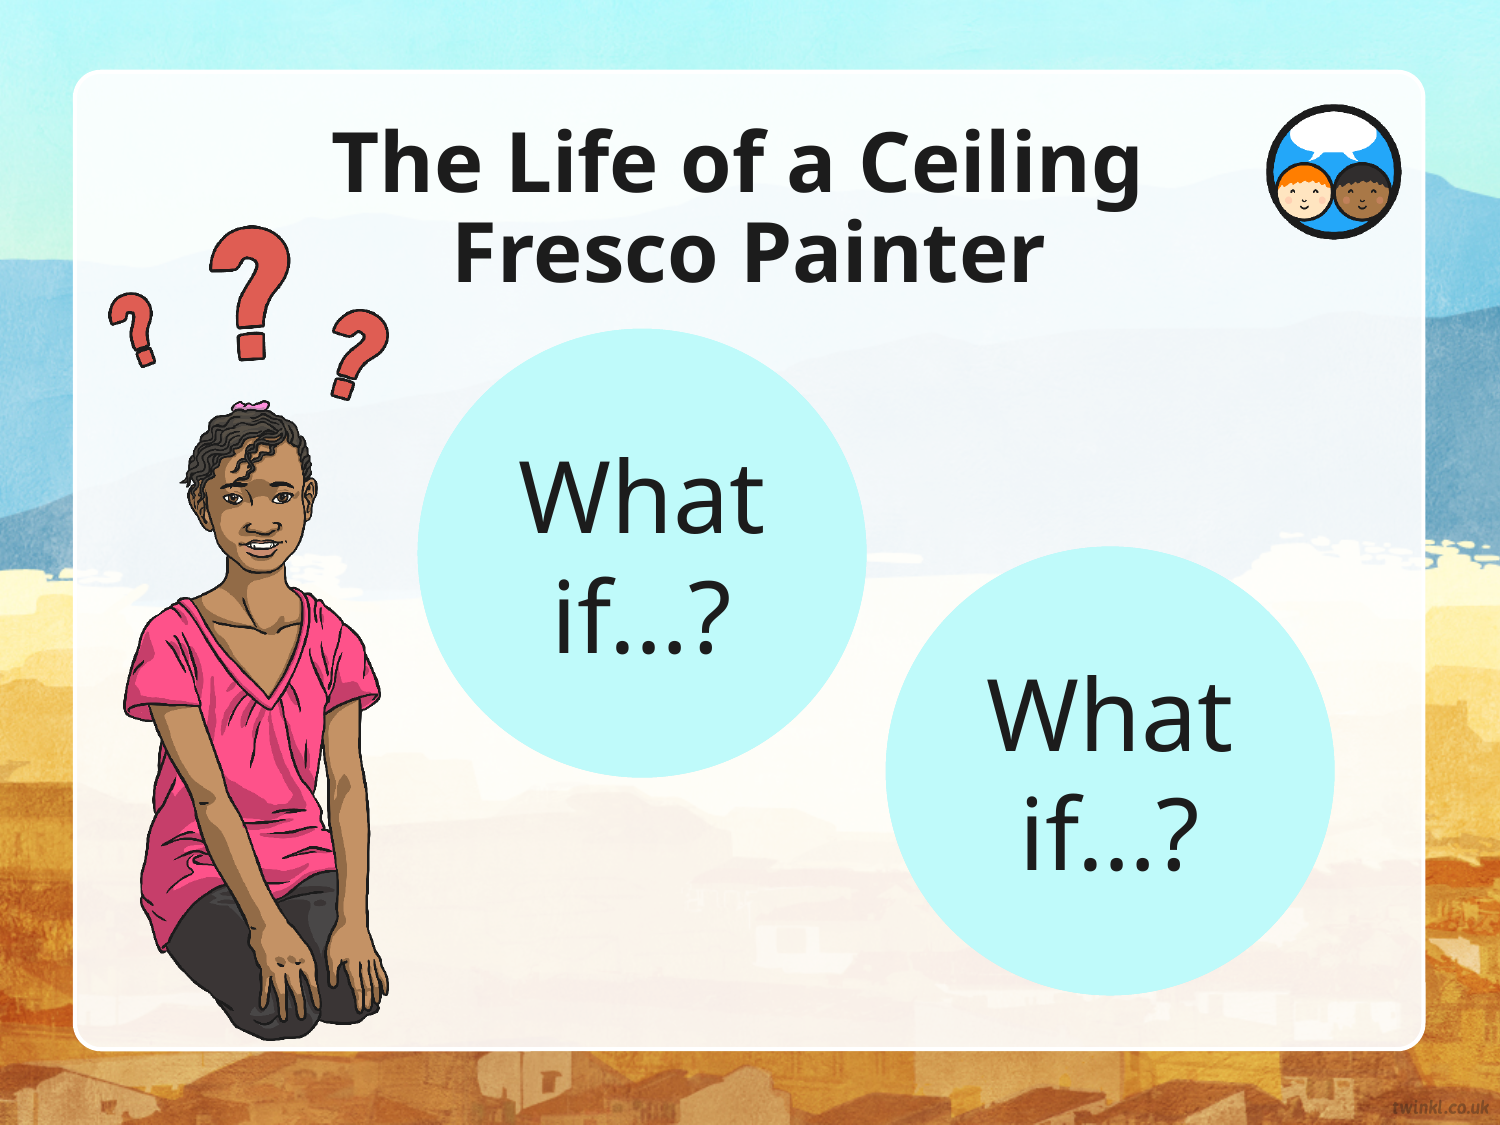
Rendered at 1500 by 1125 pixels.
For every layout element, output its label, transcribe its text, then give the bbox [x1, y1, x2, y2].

picture [0, 0, 1500, 1125]
text_box What if…? [417, 328, 867, 778]
title The Life of a Ceiling Fresco Painter [73, 78, 1426, 343]
text_box What if…? [885, 546, 1335, 996]
